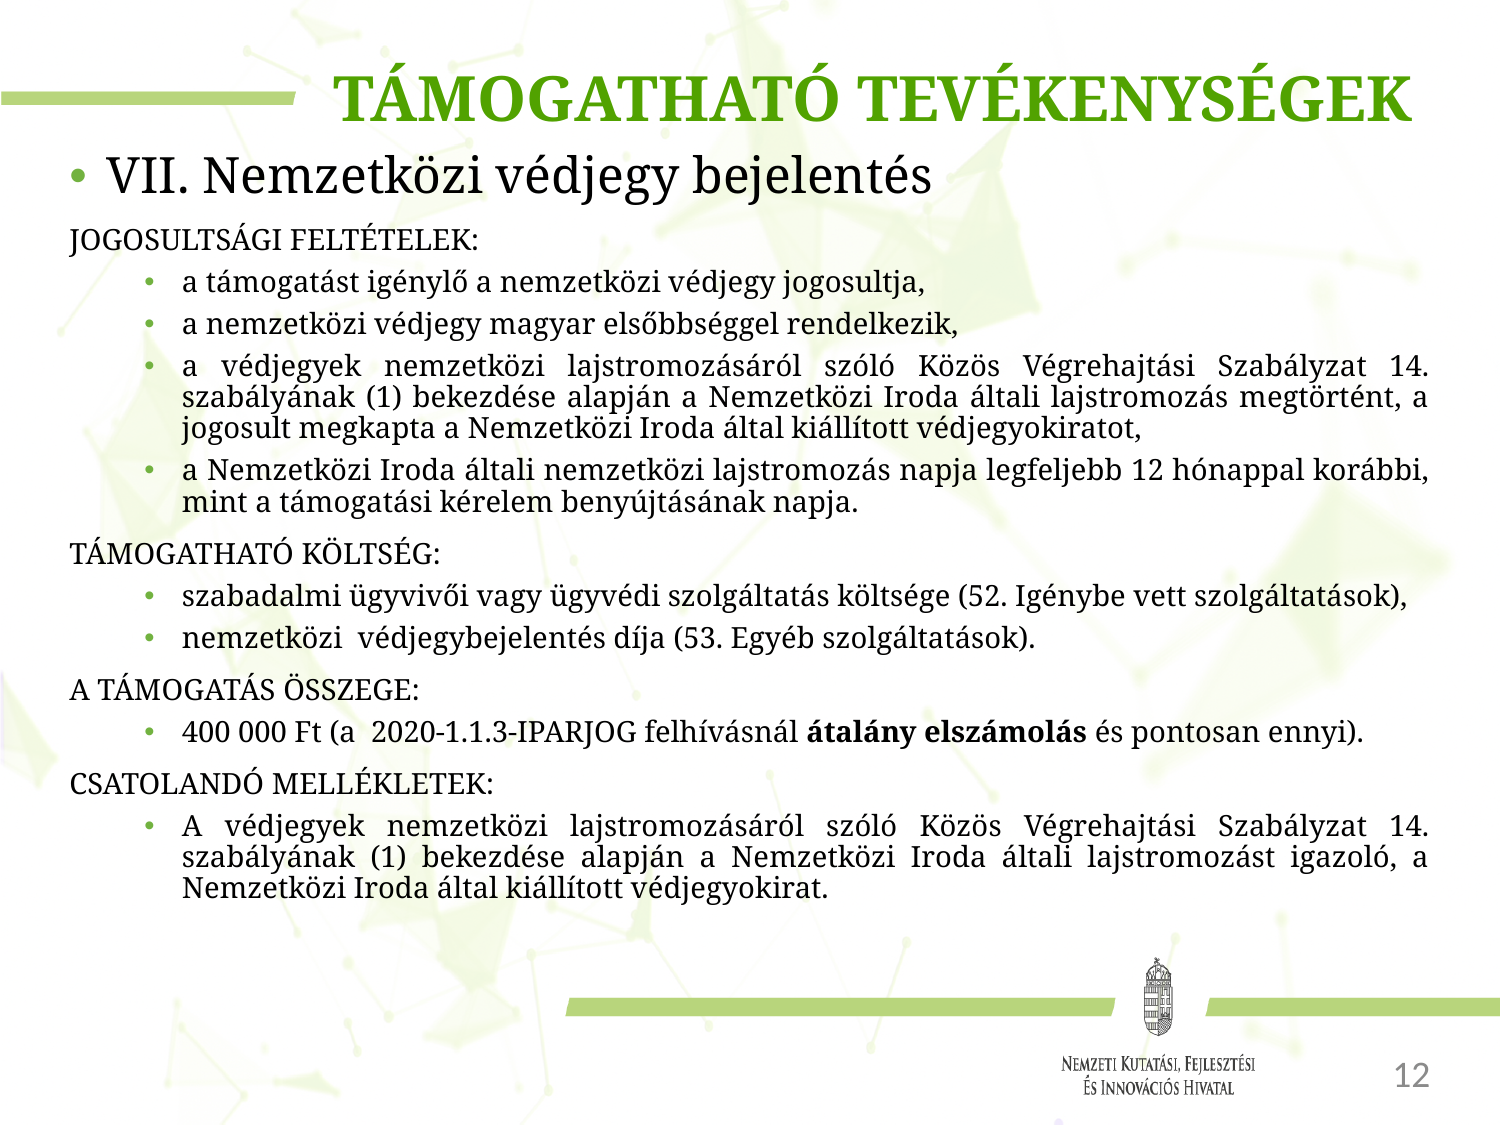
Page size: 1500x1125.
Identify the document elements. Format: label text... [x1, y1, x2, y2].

title TÁMOGATHATÓ TEVÉKENYSÉGEK [319, 59, 1443, 143]
list VII. Nemzetközi védjegy bejelentés JOGOSULTSÁGI FELTÉTELEK: a támogatást igénylő a nemzetközi védjegy jogosultja, a nemzetközi védjegy magyar elsőbbséggel rendelkezik, a védjegyek nemzetközi lajstromozásáról szóló Közös Végrehajtási Szabályzat 14. szabályának (1) bekezdése alapján a Nemzetközi Iroda általi lajstromozás megtörtént, a jogosult megkapta a Nemzetközi Iroda által kiállított védjegyokiratot, a Nemzetközi Iroda általi nemzetközi lajstromozás napja legfeljebb 12 hónappal korábbi, mint a támogatási kérelem benyújtásának napja. TÁMOGATHATÓ KÖLTSÉG: szabadalmi ügyvivői vagy ügyvédi szolgáltatás költsége (52. Igénybe vett szolgáltatások), nemzetközi védjegybejelentés díja (53. Egyéb szolgáltatások). A TÁMOGATÁS ÖSSZEGE: 400 000 Ft (a 2020-1.1.3-IPARJOG felhívásnál átalány elszámolás és pontosan ennyi). CSATOLANDÓ MELLÉKLETEK: A védjegyek nemzetközi lajstromozásáról szóló Közös Végrehajtási Szabályzat 14. szabályának (1) bekezdése alapján a Nemzetközi Iroda általi lajstromozást igazoló, a Nemzetközi Iroda által kiállított védjegyokirat. [54, 143, 1445, 1012]
picture [0, 0, 1500, 1125]
slide_number 12 [1059, 1042, 1446, 1103]
